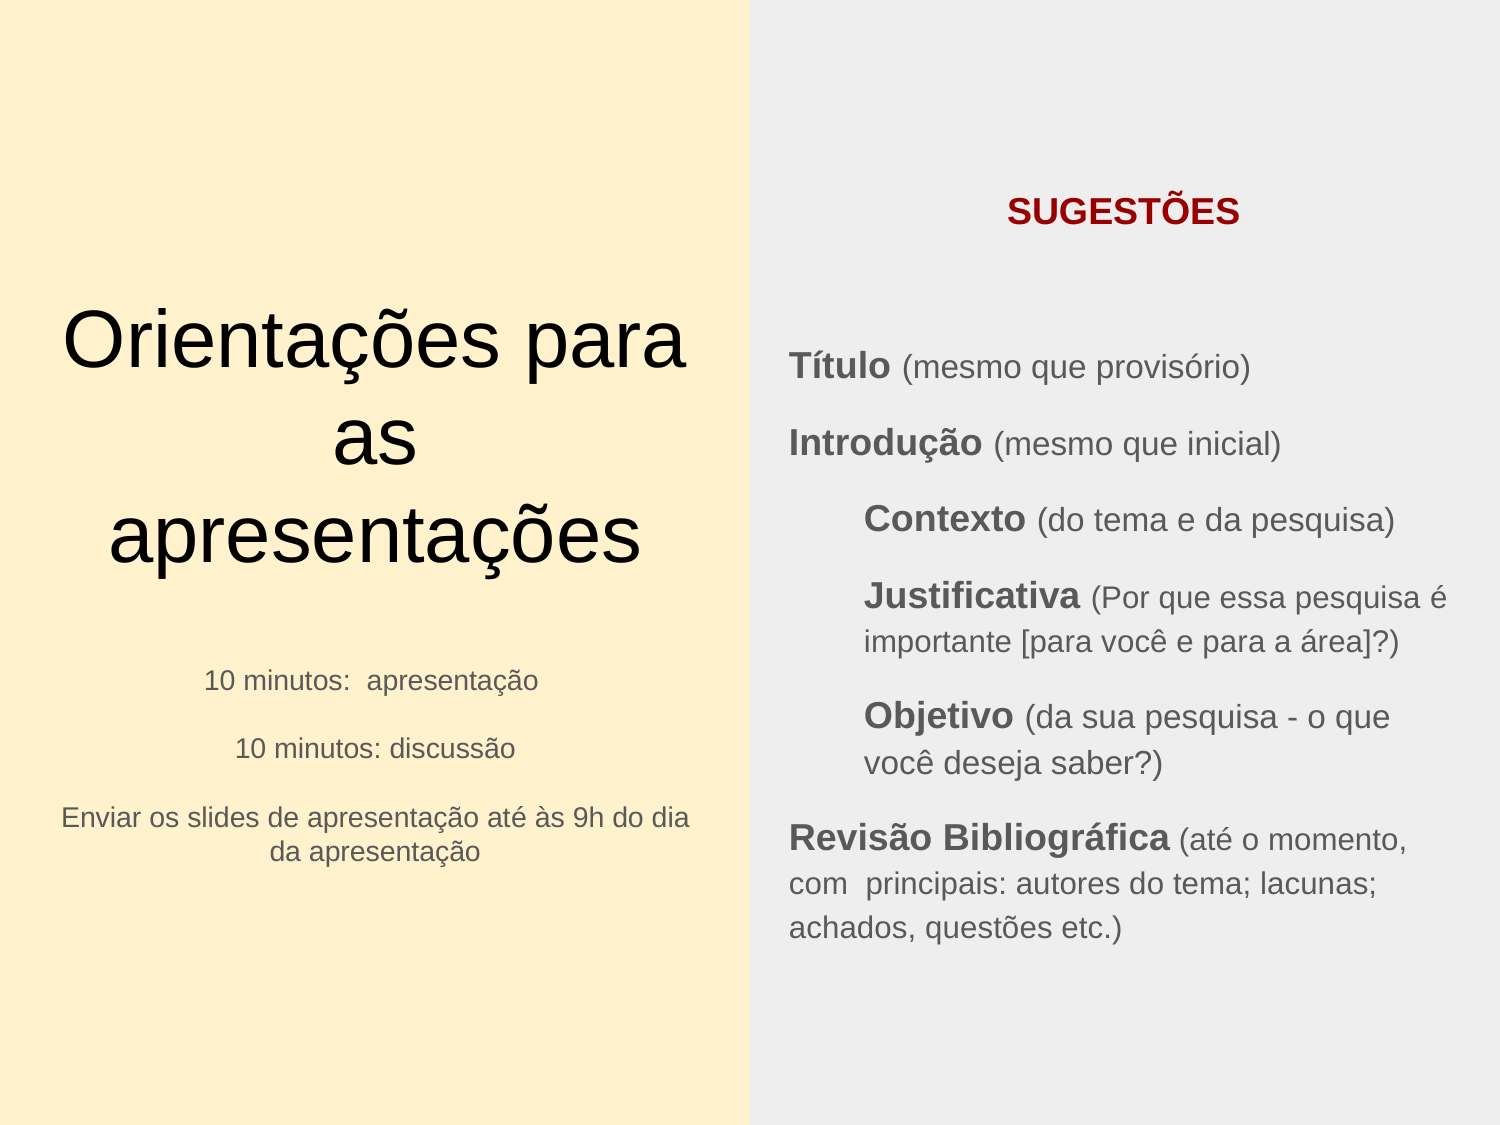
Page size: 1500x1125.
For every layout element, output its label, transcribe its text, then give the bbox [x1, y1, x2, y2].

subtitle 10 minutos: apresentação 10 minutos: discussão Enviar os slides de apresentação até às 9h do dia da apresentação [43, 613, 708, 884]
list SUGESTÕES Título (mesmo que provisório) Introdução (mesmo que inicial) Contexto (do tema e da pesquisa) Justificativa (Por que essa pesquisa é importante [para você e para a área]?) Objetivo (da sua pesquisa - o que você deseja saber?) Revisão Bibliográfica (até o momento, com principais: autores do tema; lacunas; achados, questões etc.) [773, 158, 1474, 967]
title Orientações para as apresentações [43, 269, 708, 594]
